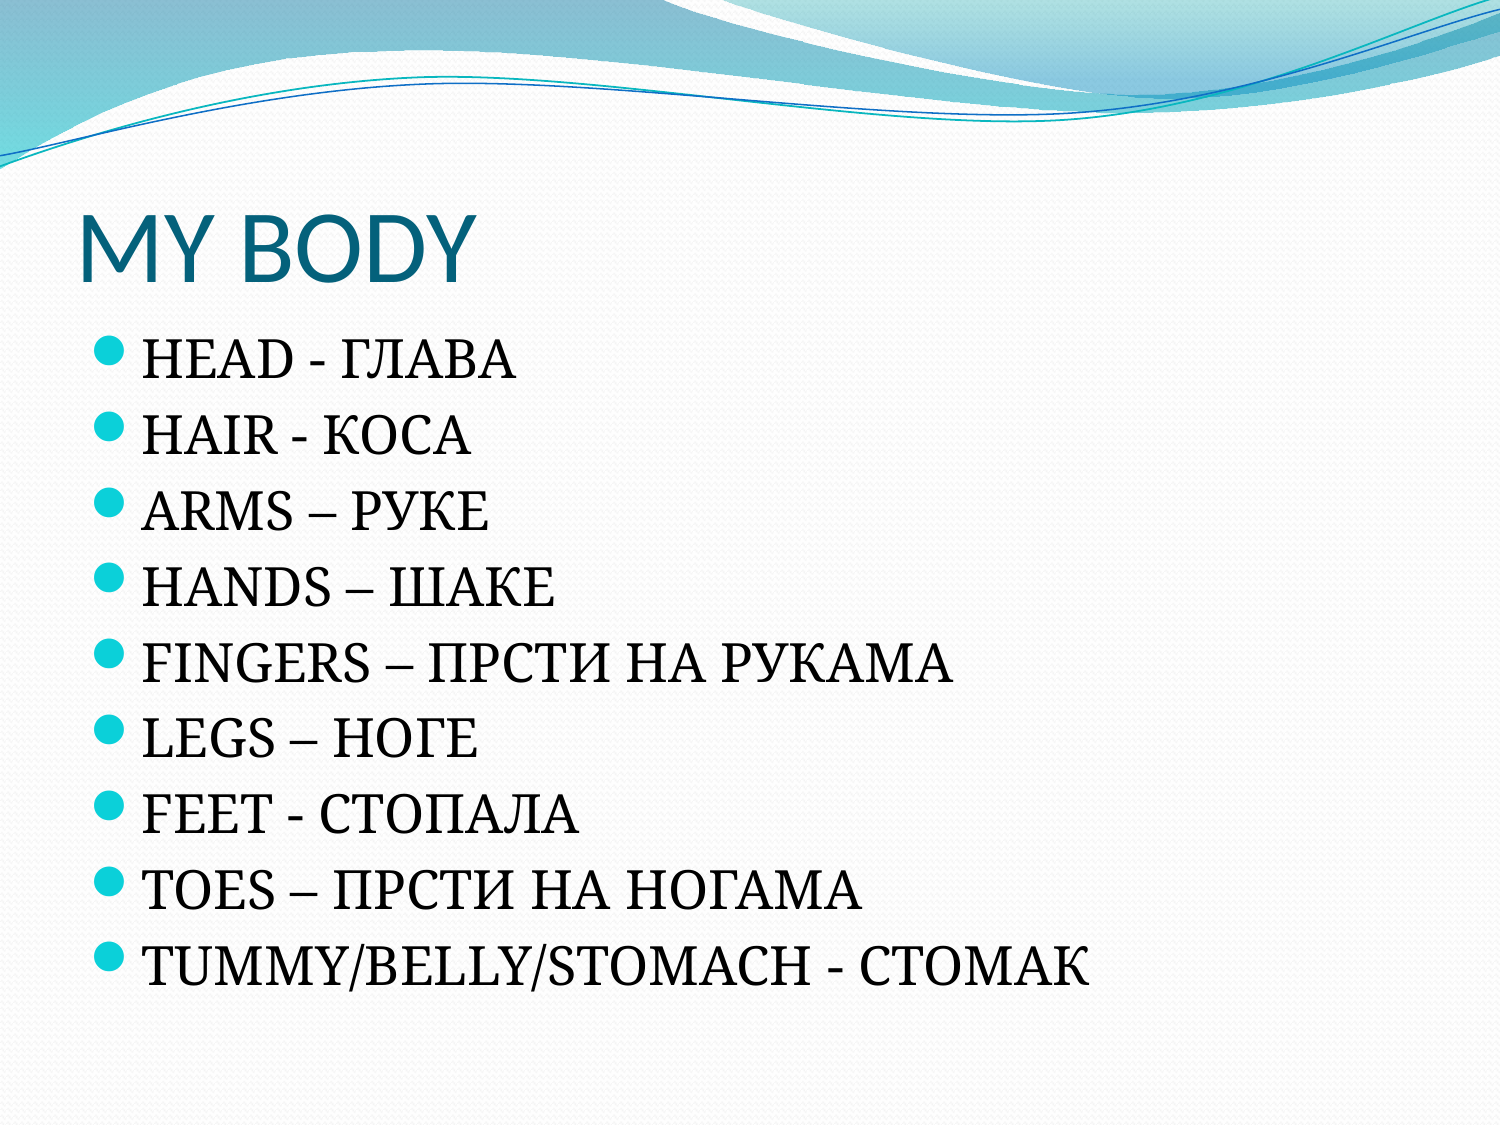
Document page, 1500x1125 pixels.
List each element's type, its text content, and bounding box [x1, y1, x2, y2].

title MY BODY [75, 115, 1425, 303]
list HEAD - ГЛАВА HAIR - КОСА ARMS – РУКЕ HANDS – ШАКЕ FINGERS – ПРСТИ НА РУКАМА LEGS – НОГЕ FEET - СТОПАЛА TOES – ПРСТИ НА НОГАМА TUMMY/BELLY/STOMACH - СТОМАК [75, 317, 1425, 1038]
